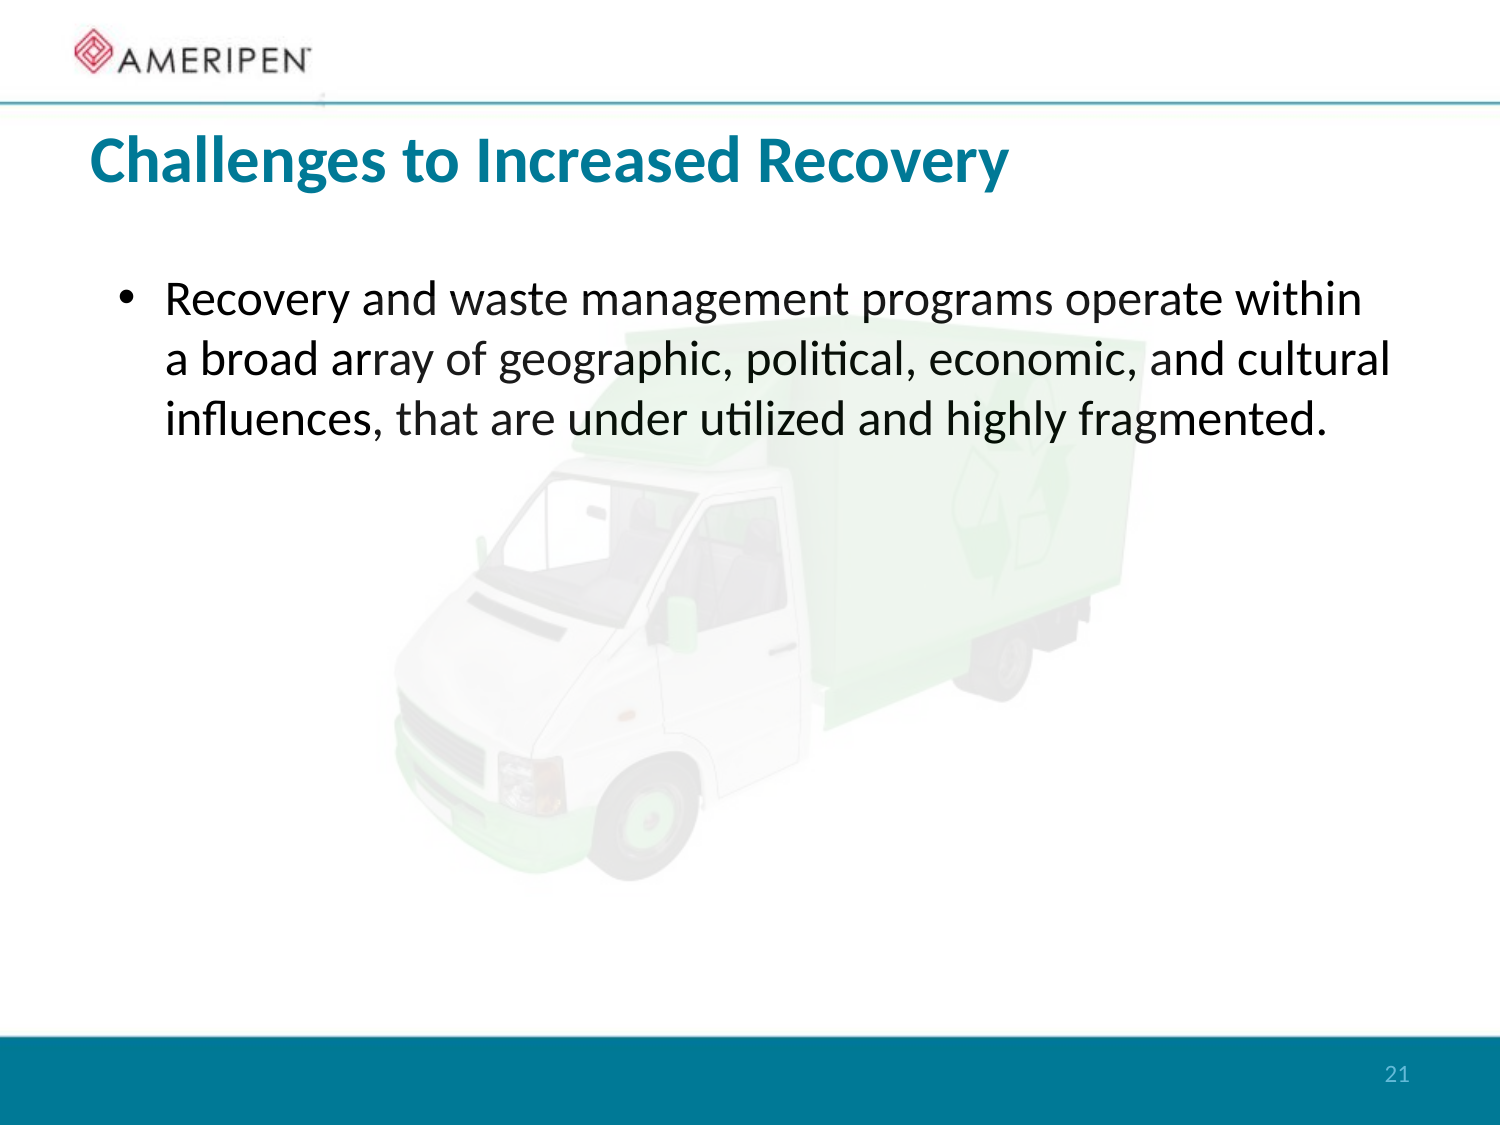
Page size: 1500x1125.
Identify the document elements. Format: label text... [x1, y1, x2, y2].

picture [0, 0, 1500, 1039]
slide_number 21 [1074, 1042, 1425, 1103]
text_box Recovery and waste management programs operate within a broad array of geographic, political, economic, and cultural influences, that are under utilized and highly fragmented. [75, 258, 1408, 514]
title Challenges to Increased Recovery [75, 107, 1425, 204]
